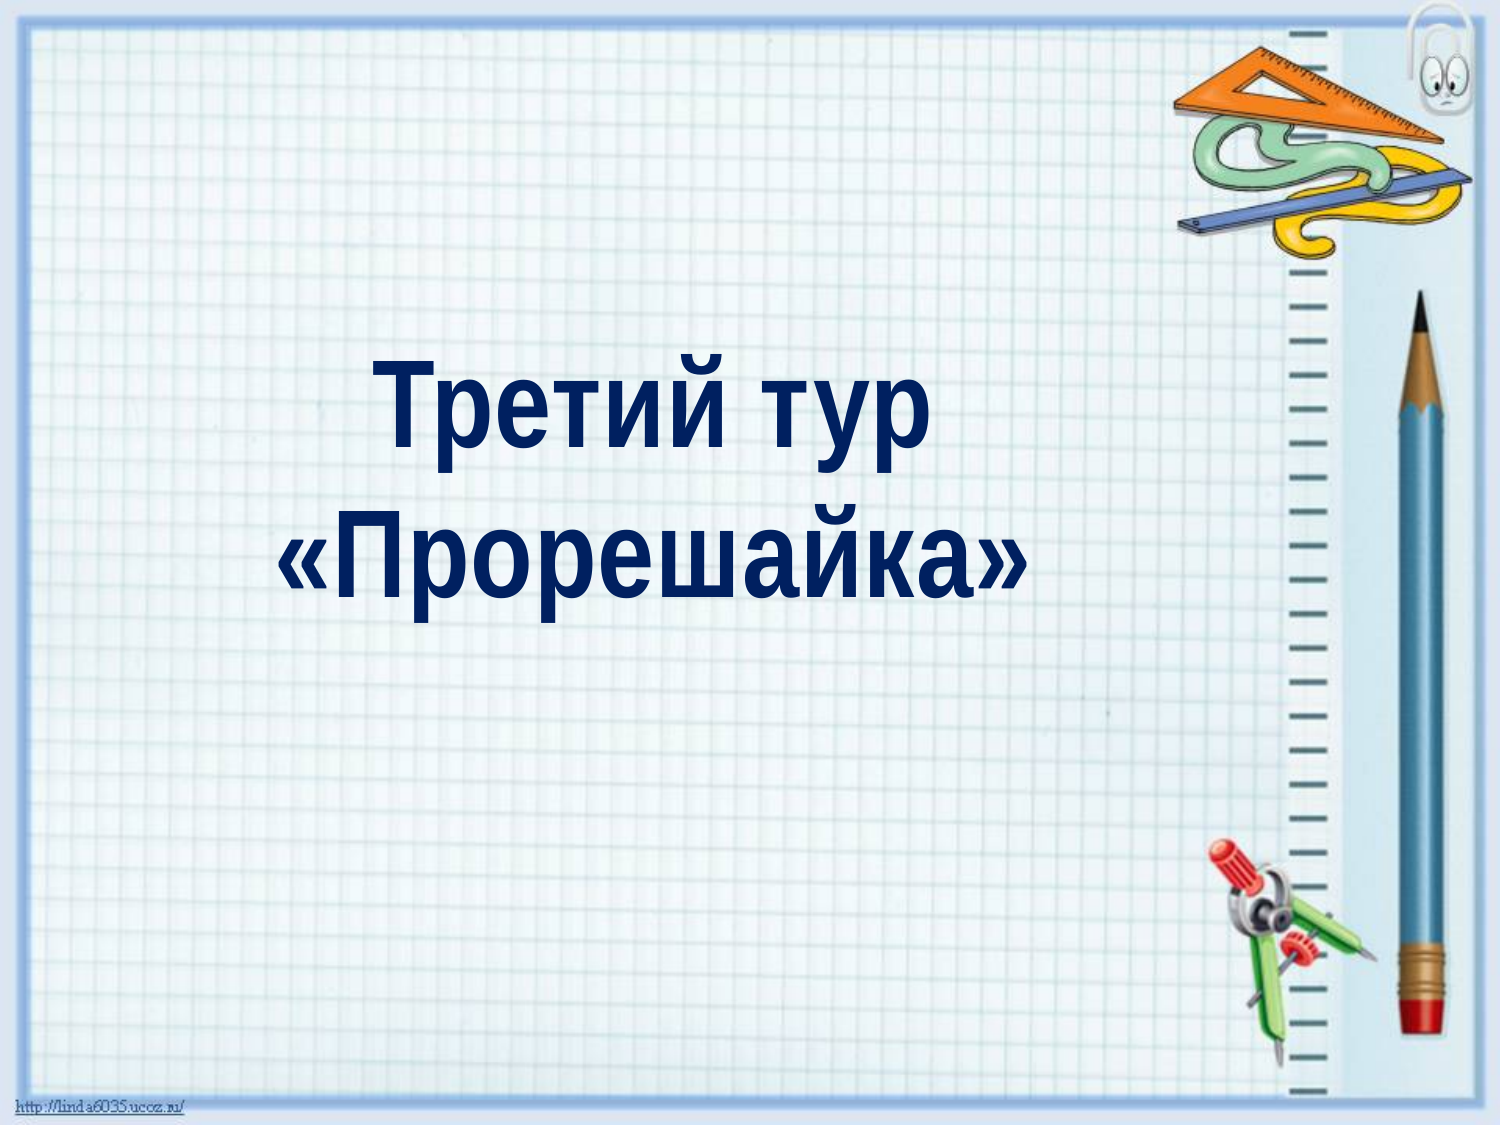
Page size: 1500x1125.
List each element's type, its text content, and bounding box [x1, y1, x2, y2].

picture [0, 0, 1500, 1125]
text_box Третий тур «Прорешайка» [123, 172, 1184, 773]
